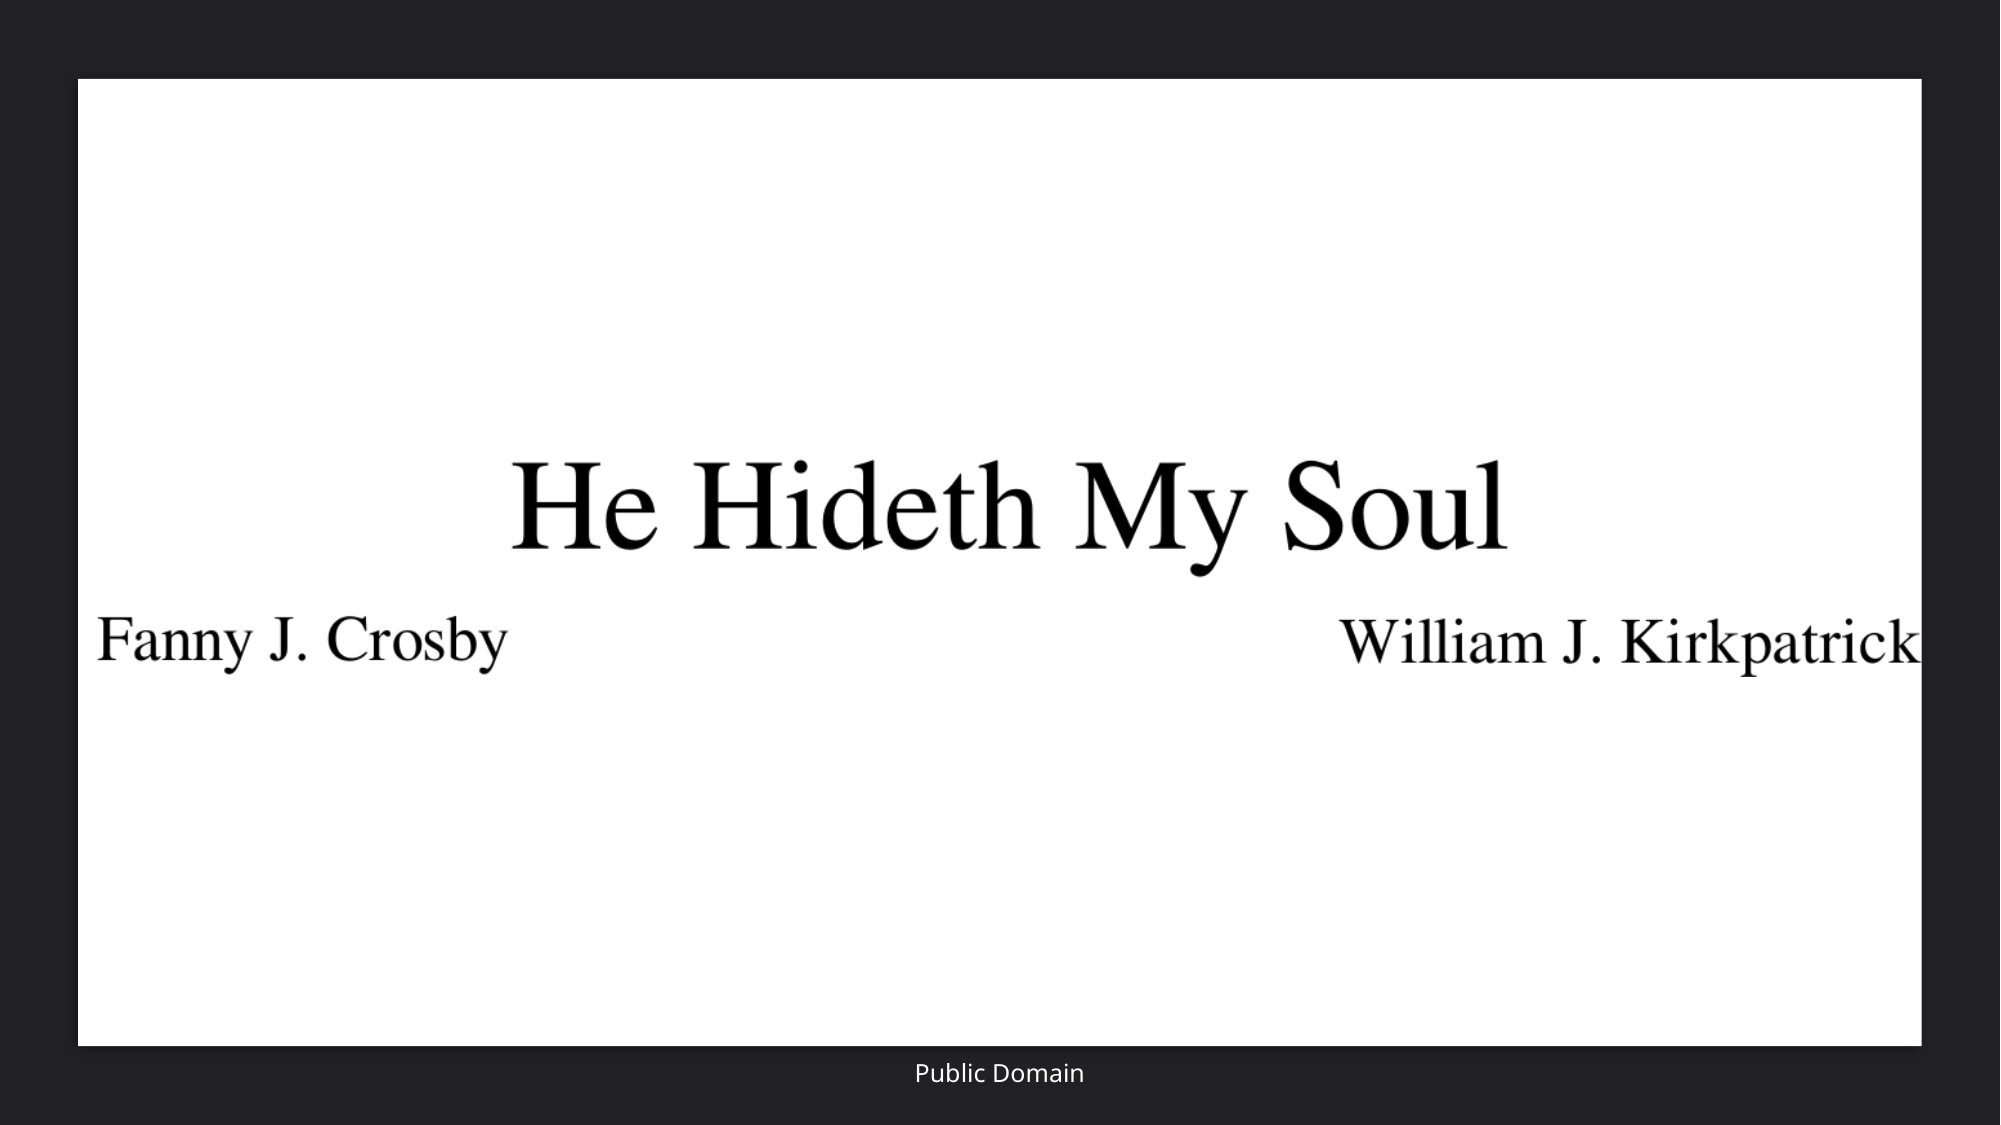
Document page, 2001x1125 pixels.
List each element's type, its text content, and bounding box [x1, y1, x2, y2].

footer Public Domain [662, 1042, 1338, 1103]
text_box [0, 0, 2000, 1125]
text_box [77, 77, 1923, 1048]
picture [96, 448, 1922, 677]
